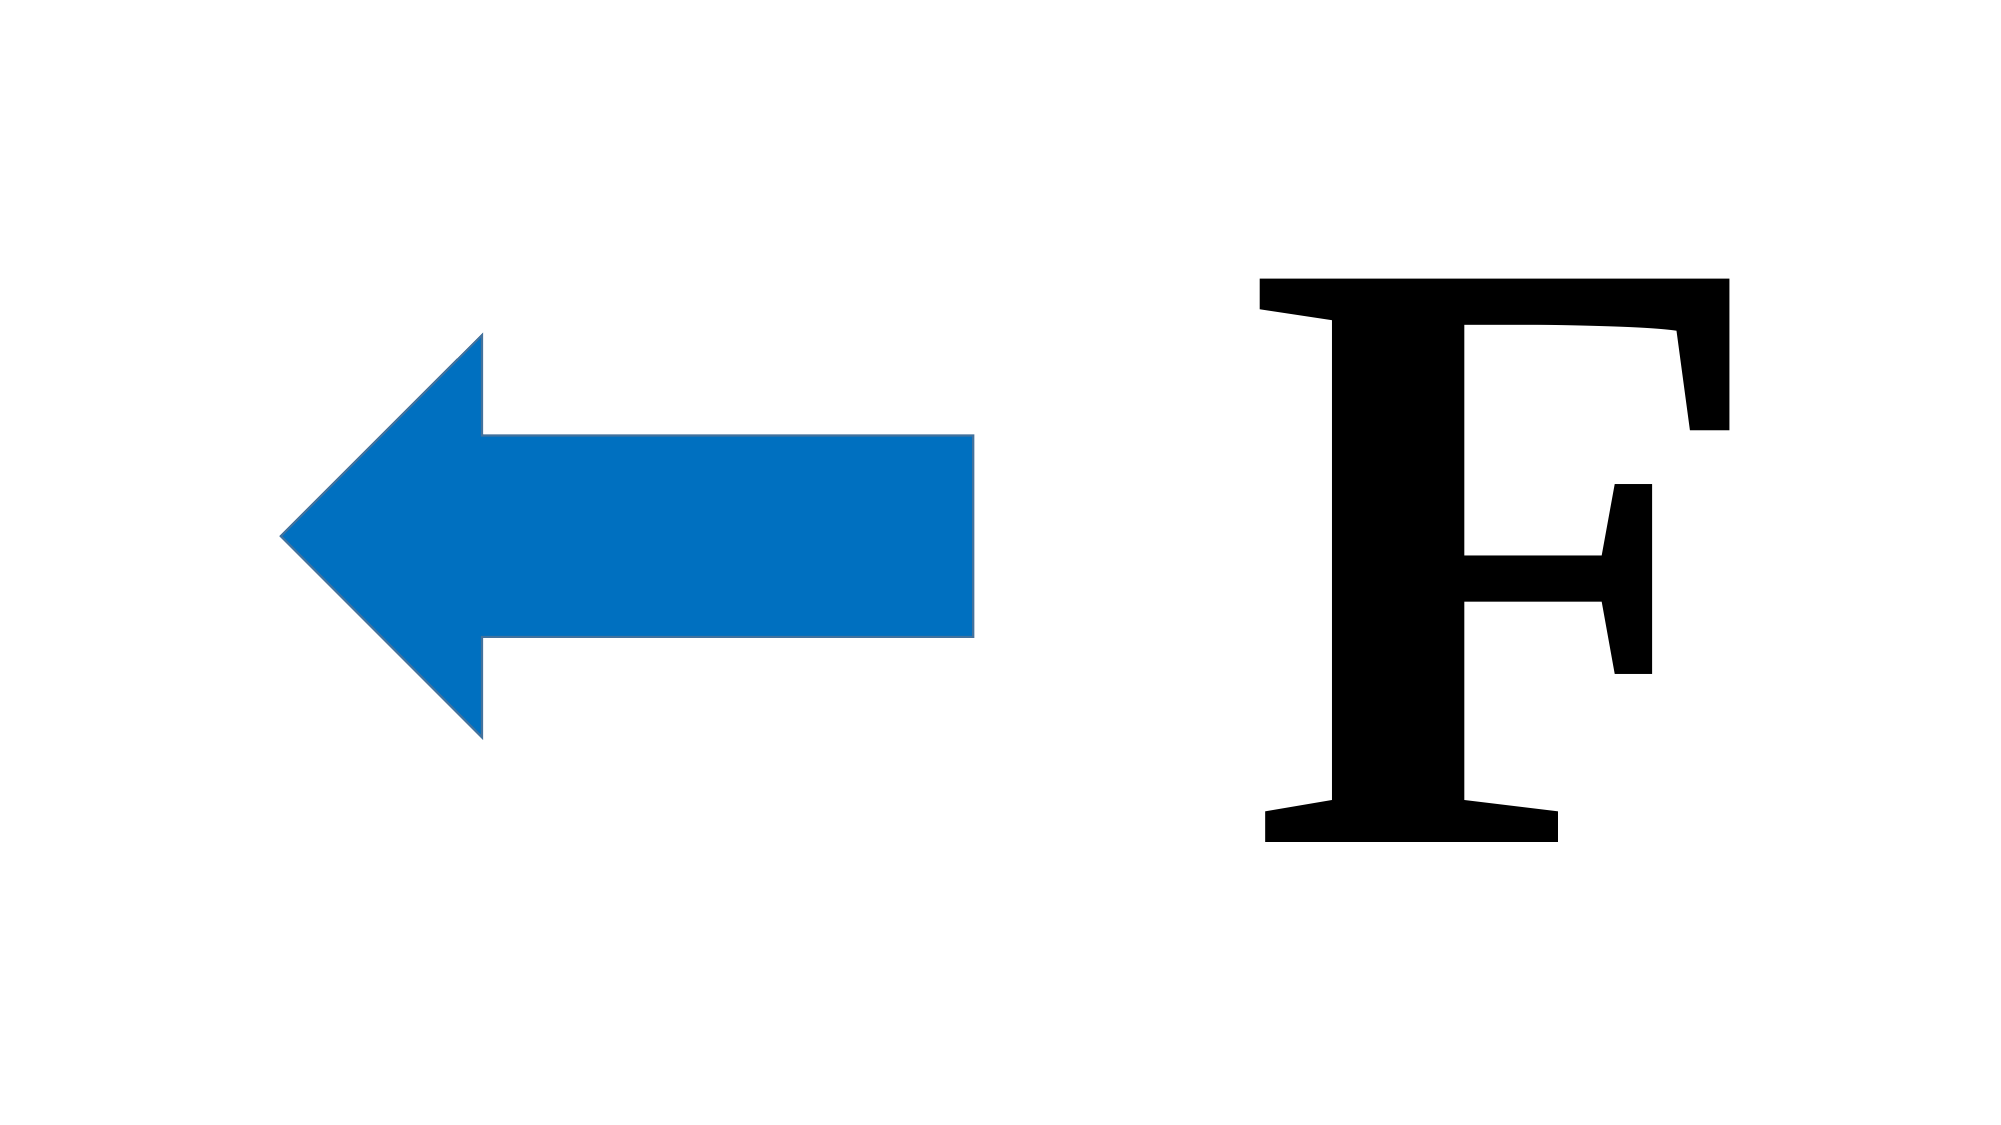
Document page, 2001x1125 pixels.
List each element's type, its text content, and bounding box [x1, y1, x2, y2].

list F [1015, 91, 2000, 1014]
text_box [279, 332, 975, 740]
